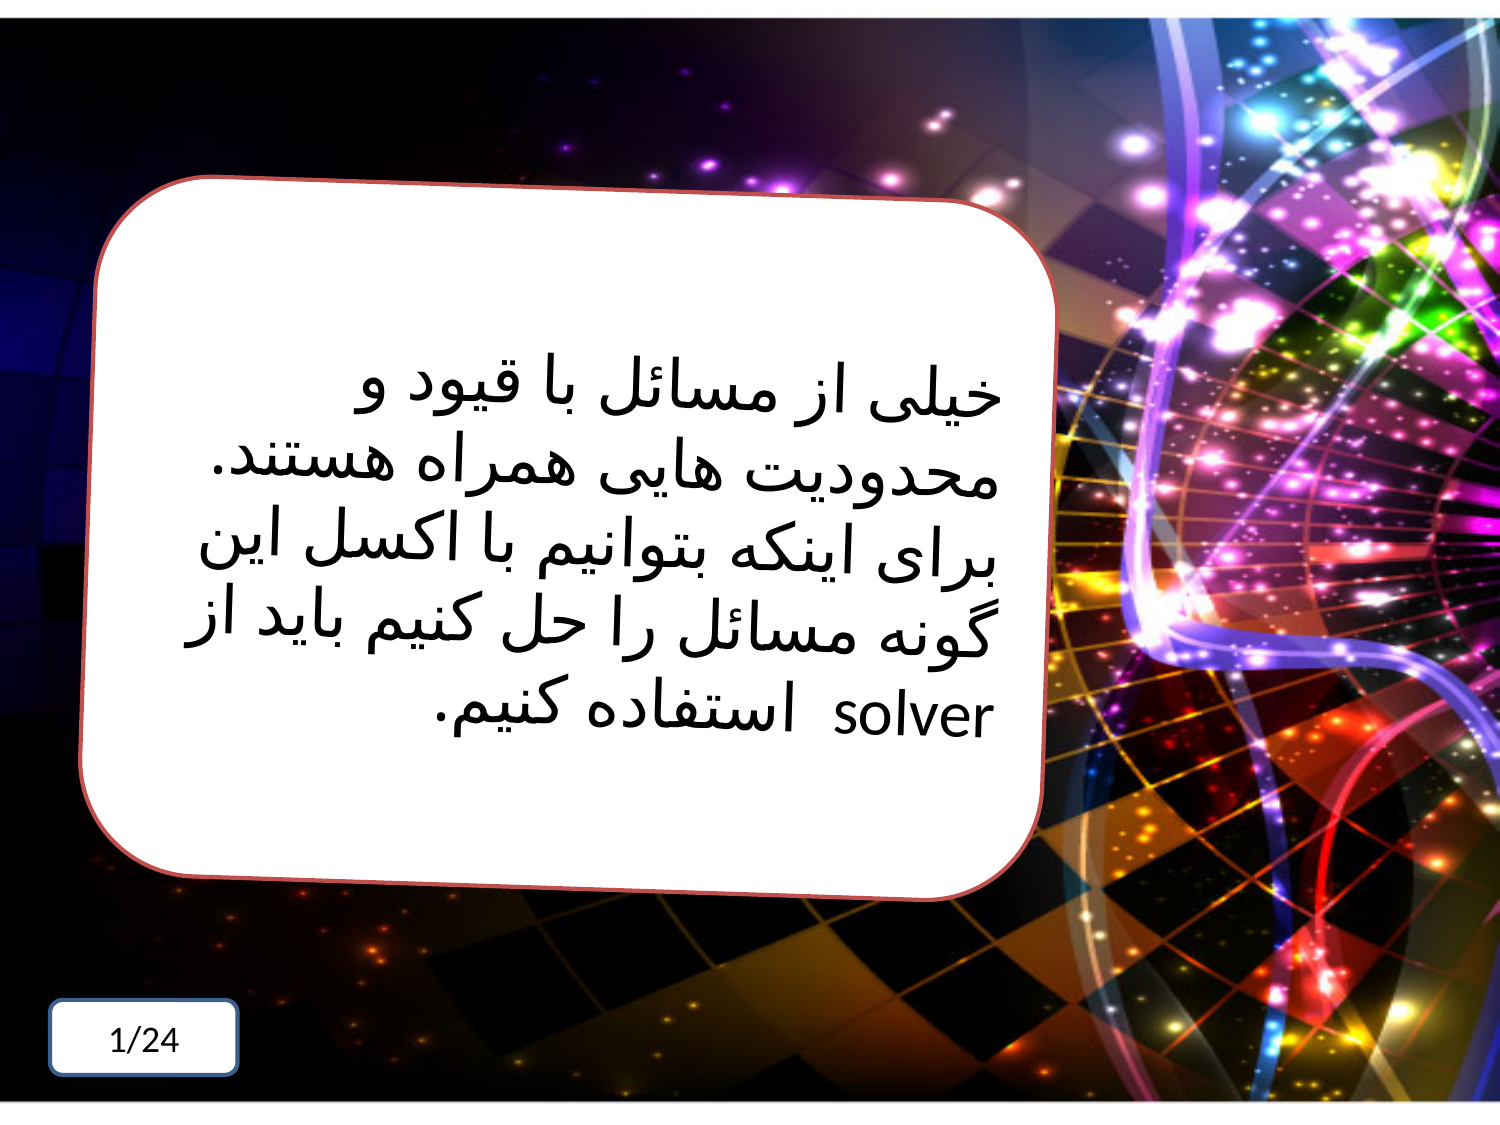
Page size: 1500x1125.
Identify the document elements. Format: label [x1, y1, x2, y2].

list [0, 0, 1500, 1125]
